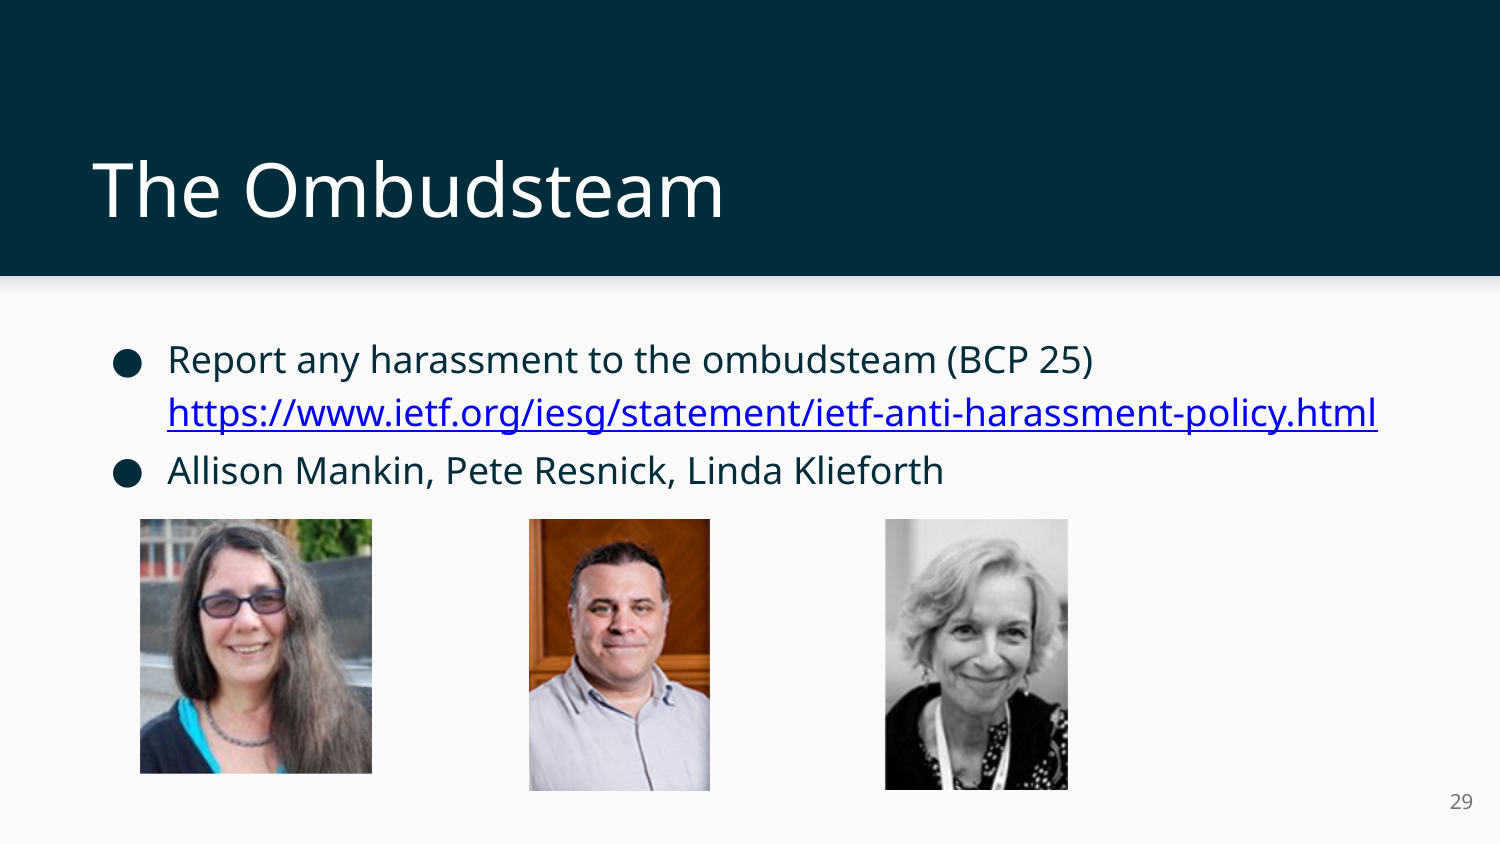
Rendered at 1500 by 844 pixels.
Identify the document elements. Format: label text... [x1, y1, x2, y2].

picture [140, 519, 372, 776]
picture [884, 519, 1069, 791]
slide_number 29 [1432, 774, 1489, 831]
picture [528, 519, 710, 791]
title The Ombudsteam [76, 35, 1427, 248]
list Report any harassment to the ombudsteam (BCP 25) https://www.ietf.org/iesg/statement/ietf-anti-harassment-policy.html Allison Mankin, Pete Resnick, Linda Klieforth [76, 314, 1427, 806]
